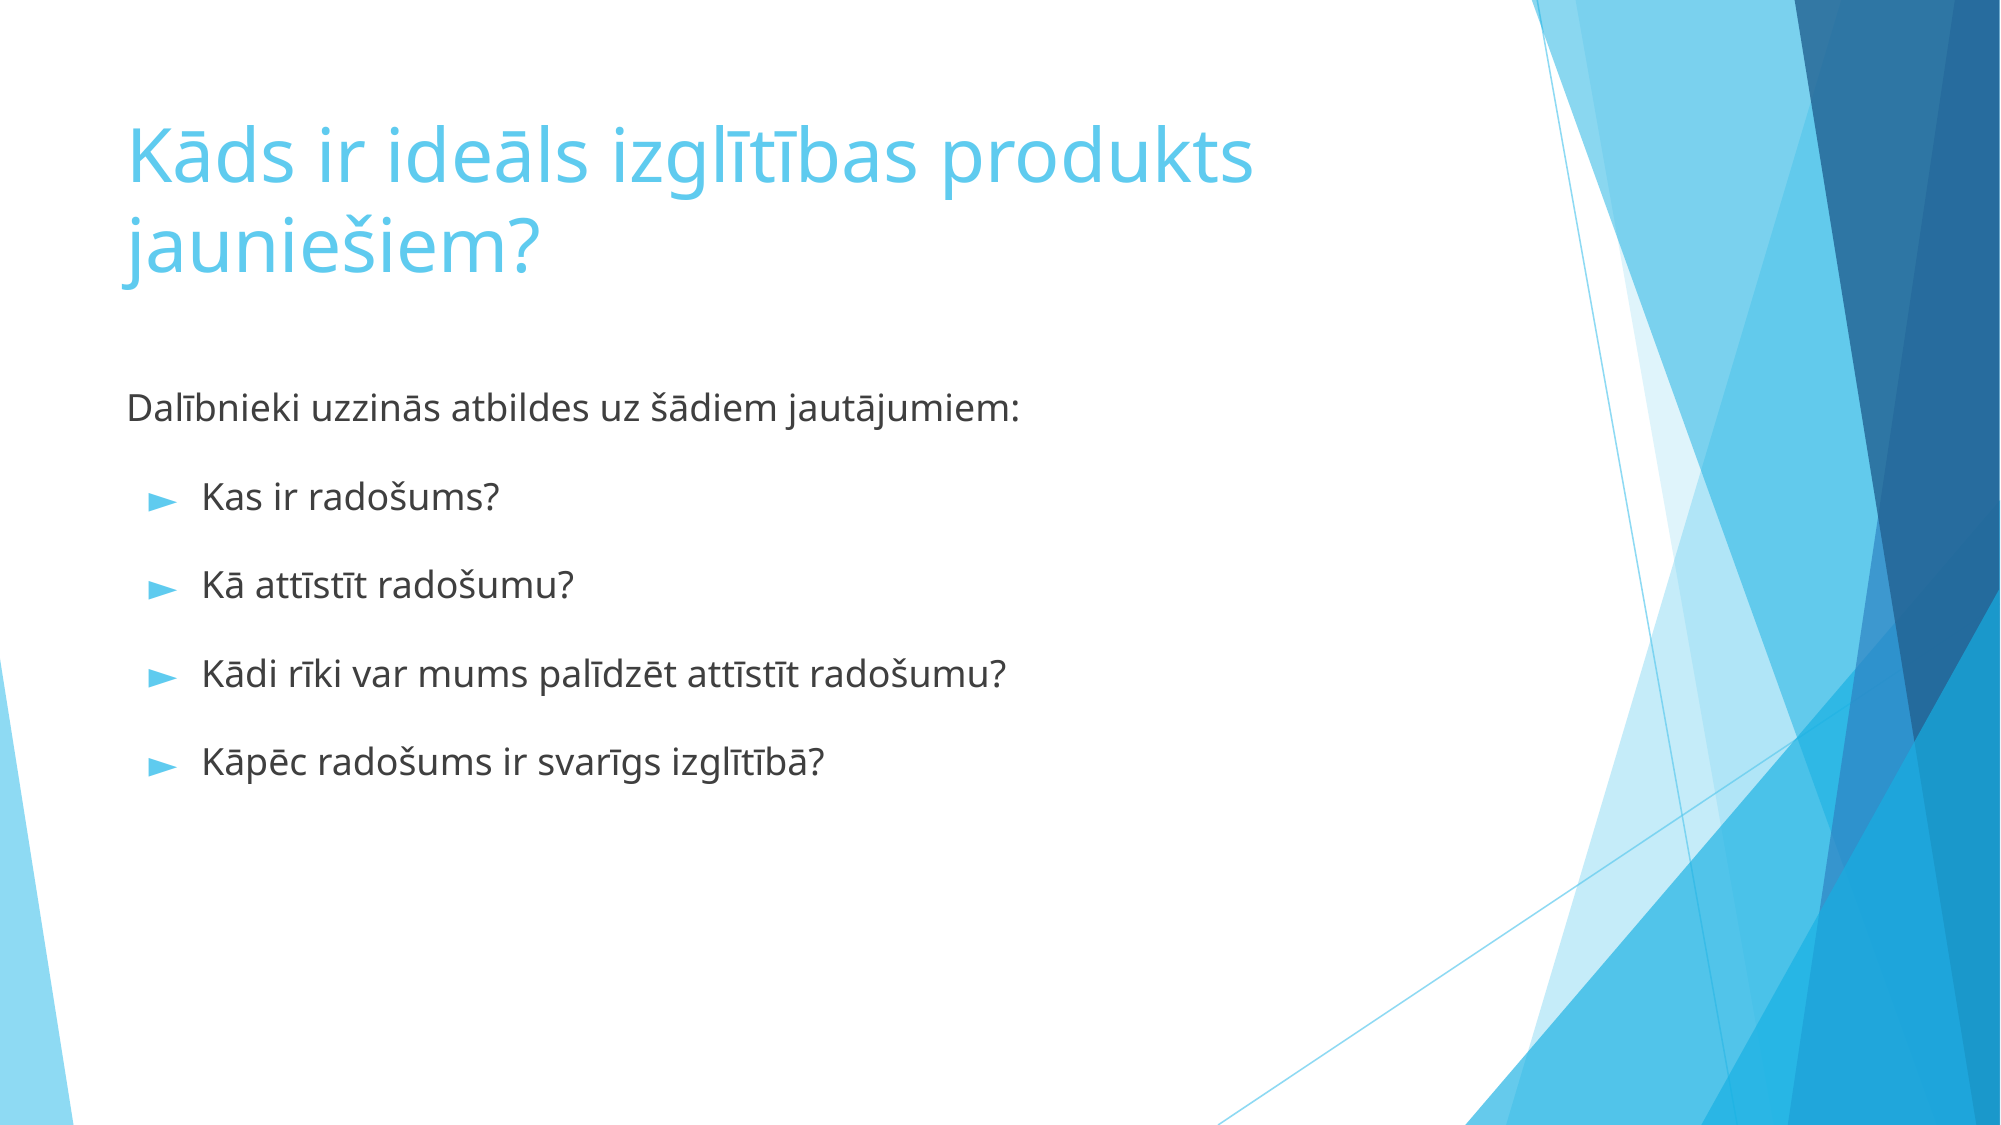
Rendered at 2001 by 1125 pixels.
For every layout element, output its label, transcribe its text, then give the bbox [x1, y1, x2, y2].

title Kāds ir ideāls izglītības produkts jauniešiem? [111, 99, 1522, 317]
list Dalībnieki uzzinās atbildes uz šādiem jautājumiem: Kas ir radošums? Kā attīstīt radošumu? Kādi rīki var mums palīdzēt attīstīt radošumu? Kāpēc radošums ir svarīgs izglītībā? [111, 354, 1522, 992]
